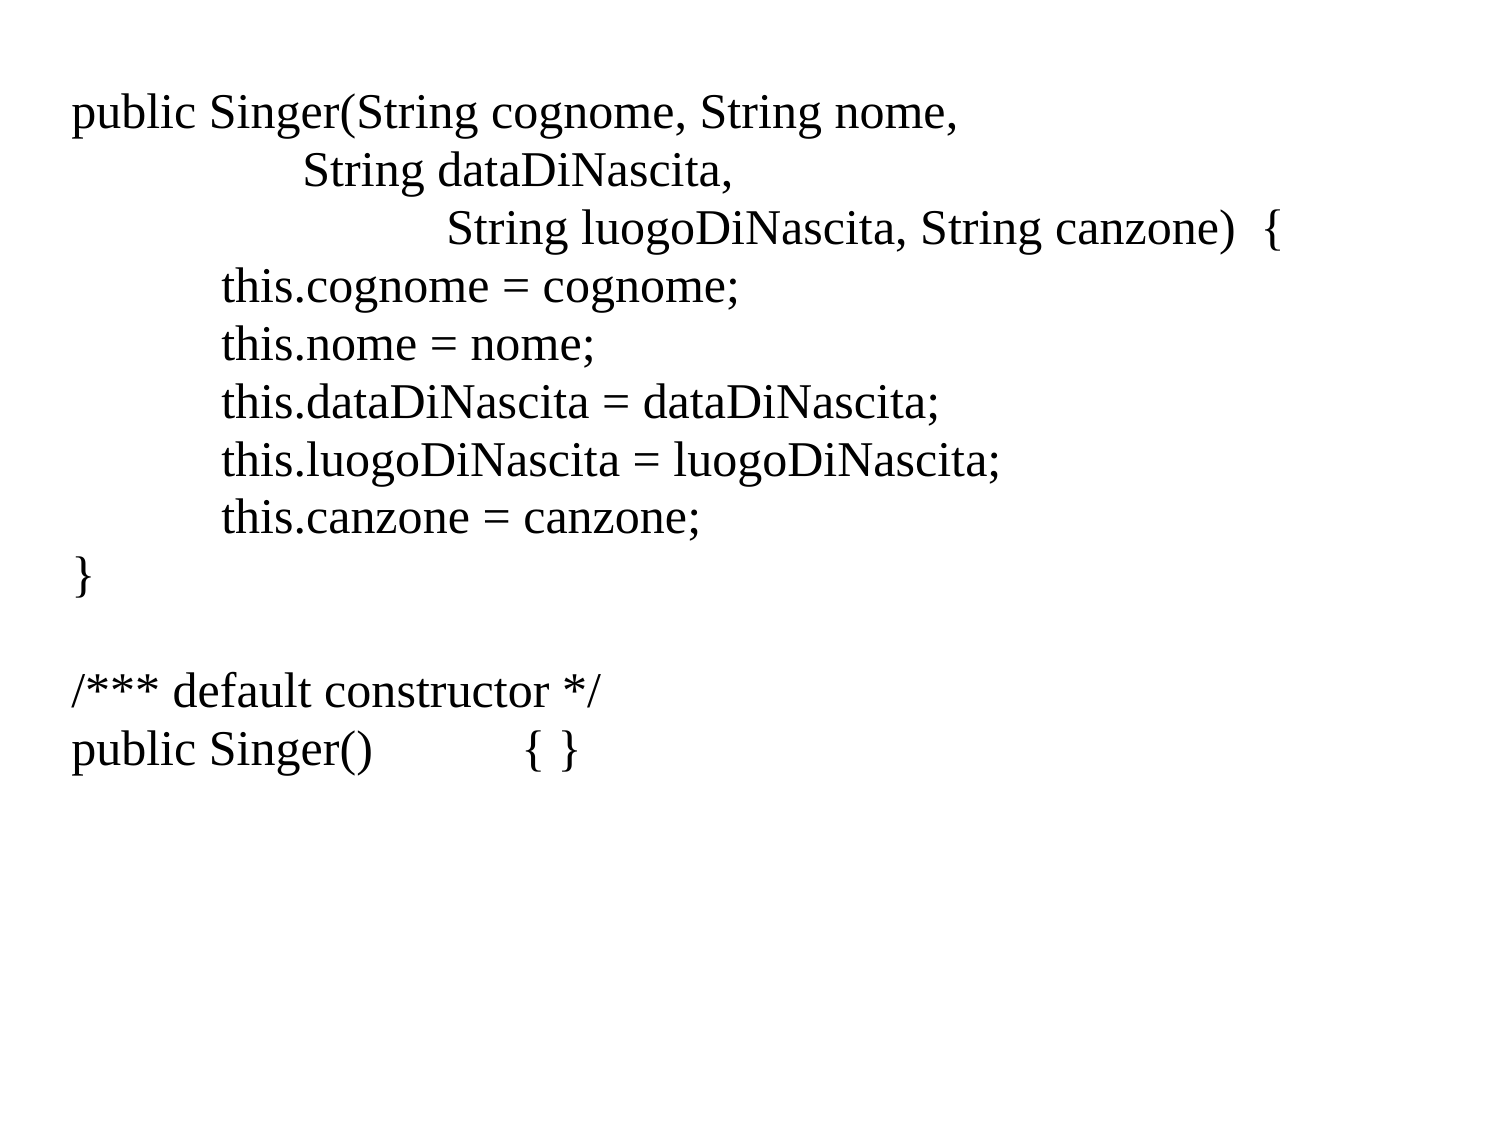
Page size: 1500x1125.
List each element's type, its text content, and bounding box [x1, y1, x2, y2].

list public Singer(String cognome, String nome, String dataDiNascita, String luogoDiNascita, String canzone) { this.cognome = cognome; this.nome = nome; this.dataDiNascita = dataDiNascita; this.luogoDiNascita = luogoDiNascita; this.canzone = canzone; } /*** default constructor */ public Singer() { } [0, 82, 1500, 1000]
